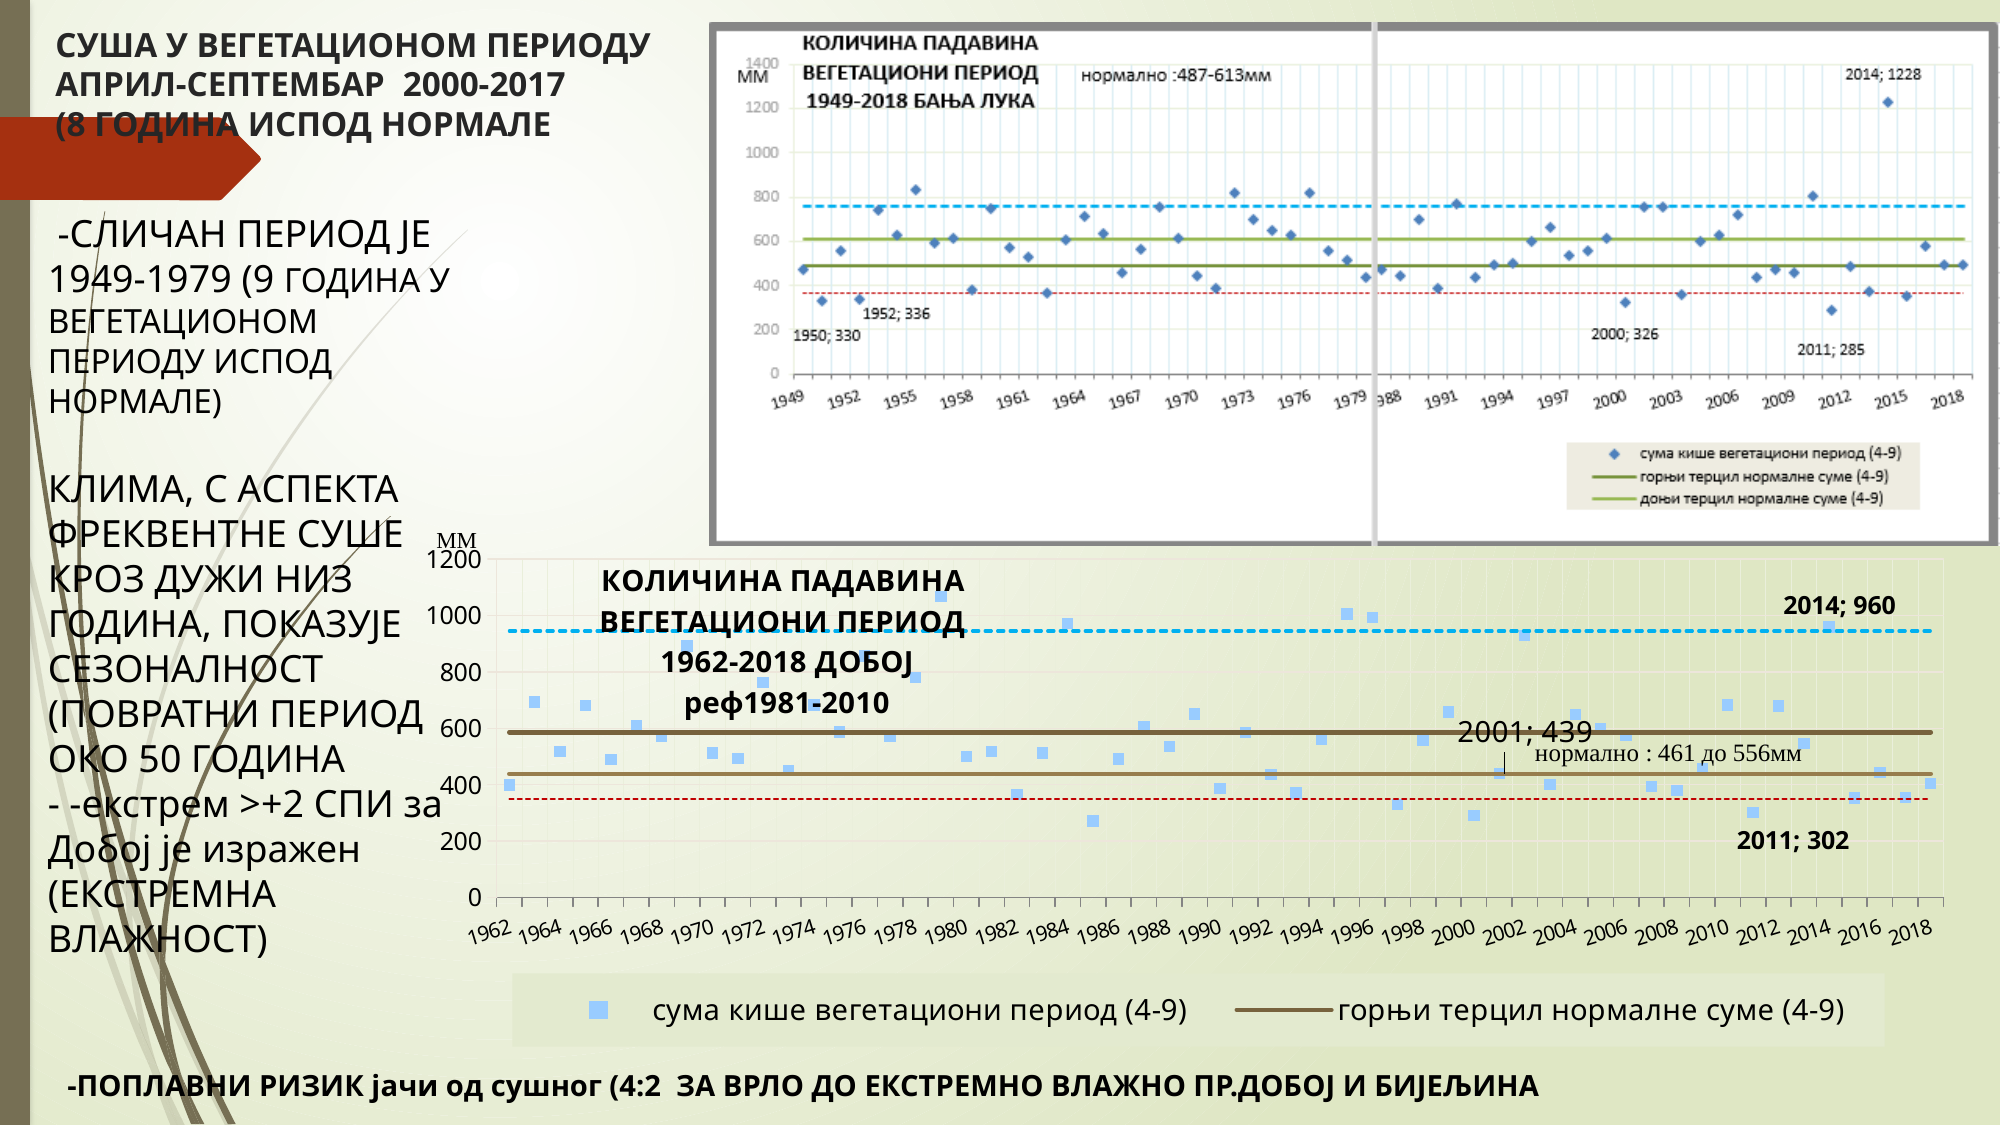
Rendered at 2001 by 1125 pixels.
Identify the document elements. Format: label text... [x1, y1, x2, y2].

title СУША У ВЕГЕТАЦИОНОМ ПЕРИОДУ АПРИЛ-СЕПТЕМБАР 2000-2017 (8 ГОДИНА ИСПОД НОРМАЛЕ [40, 16, 731, 187]
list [709, 22, 2000, 547]
text_box -ПОПЛАВНИ РИЗИК јачи од сушног (4:2 ЗА ВРЛО ДО ЕКСТРЕМНО ВЛАЖНО ПР.ДОБОЈ И БИЈЕЉИНА [52, 1059, 1670, 1110]
chart [404, 516, 1967, 1086]
text_box -СЛИЧАН ПЕРИОД ЈЕ 1949-1979 (9 ГОДИНА У ВЕГЕТАЦИОНОМ ПЕРИОДУ ИСПОД НОРМАЛЕ) КЛИМА, С АСПЕКТА ФРЕКВЕНТНЕ СУШЕ КРОЗ ДУЖИ НИЗ ГОДИНА, ПОКАЗУЈЕ СЕЗОНАЛНОСТ (ПОВРАТНИ ПЕРИОД ОКО 50 ГОДИНА - -екстрем >+2 СПИ за Добој је изражен (ЕКСТРЕМНА ВЛАЖНОСТ) [33, 203, 482, 968]
